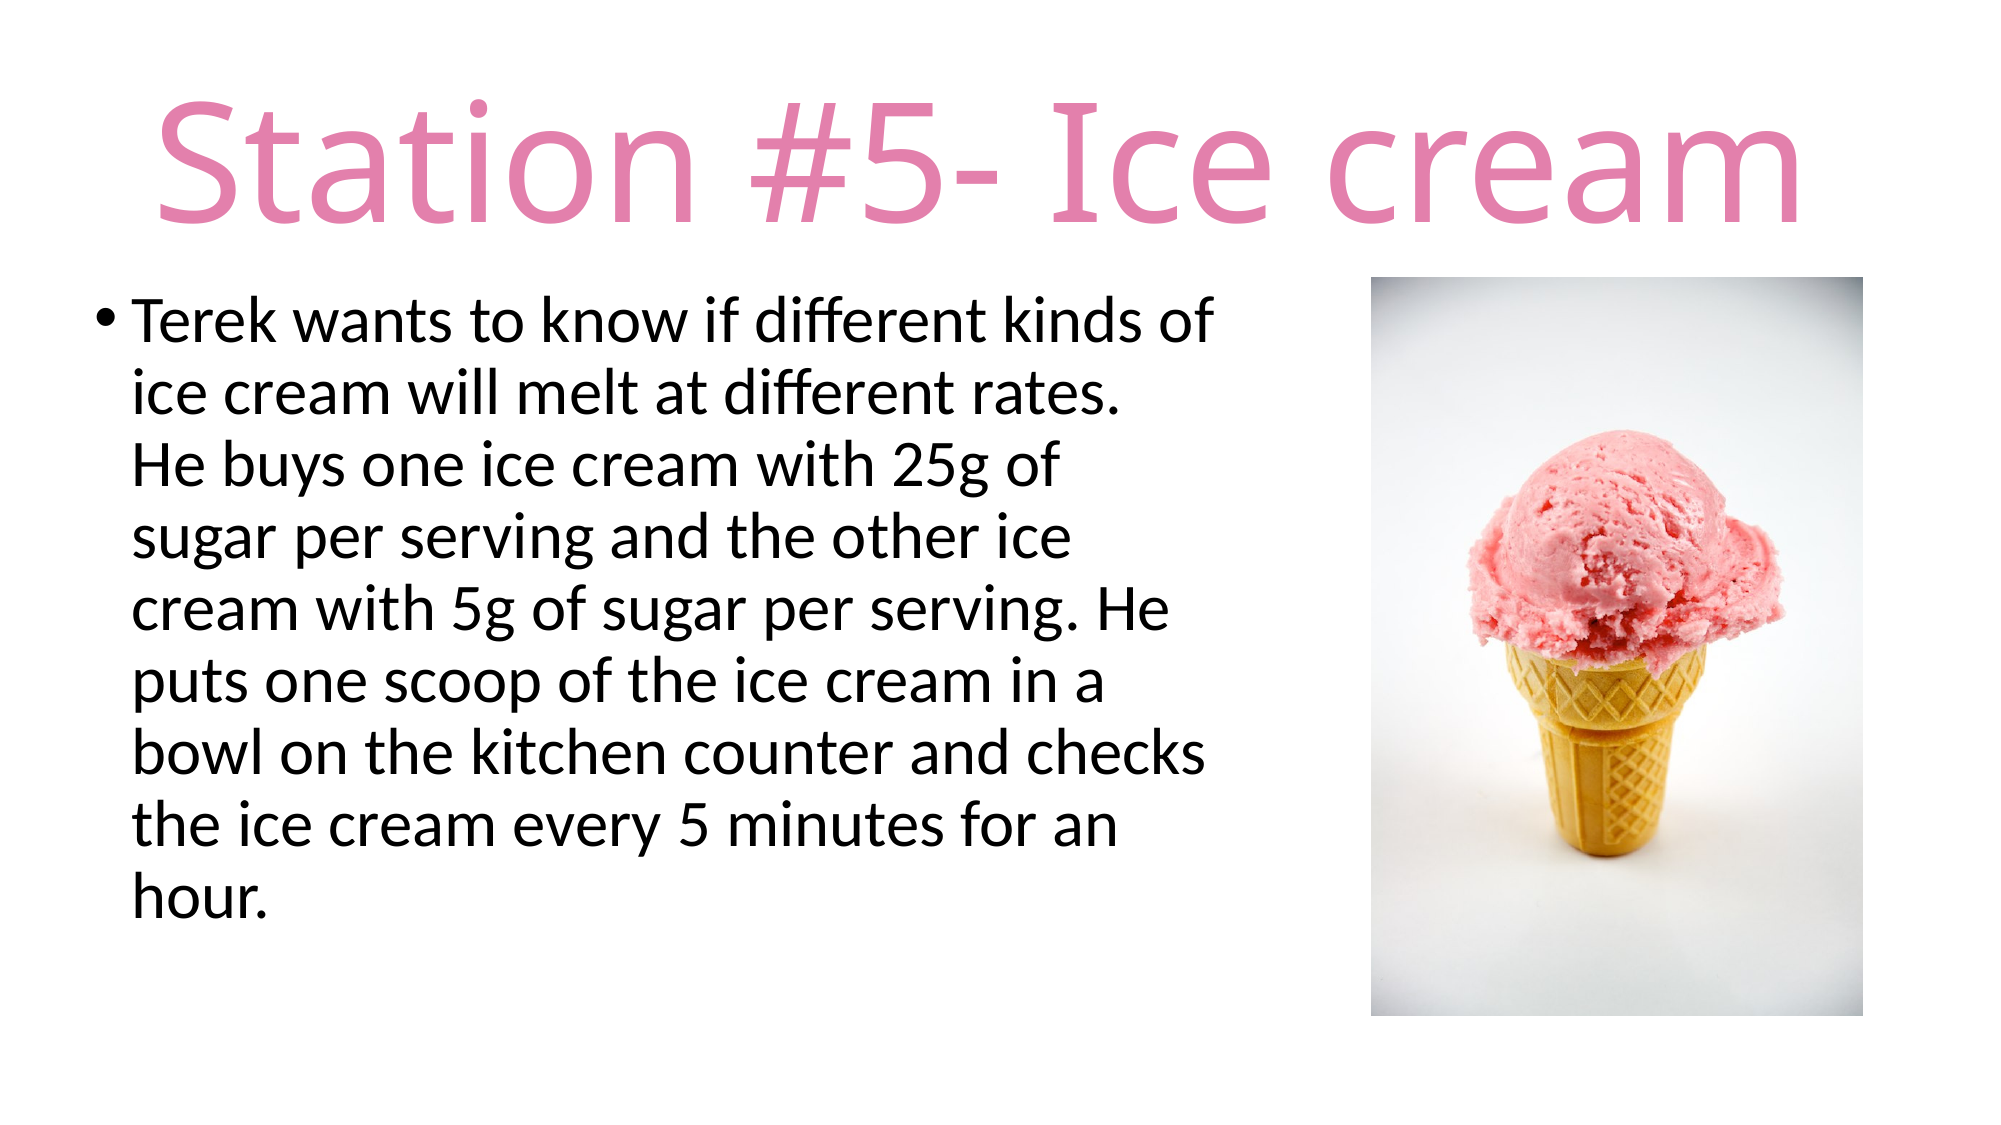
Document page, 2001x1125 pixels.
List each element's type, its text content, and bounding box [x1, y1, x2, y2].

list Terek wants to know if different kinds of ice cream will melt at different rates. He buys one ice cream with 25g of sugar per serving and the other ice cream with 5g of sugar per serving. He puts one scoop of the ice cream in a bowl on the kitchen counter and checks the ice cream every 5 minutes for an hour. [79, 277, 1235, 1014]
picture [1371, 277, 1863, 1016]
title Station #5- Ice cream [137, 59, 1863, 278]
